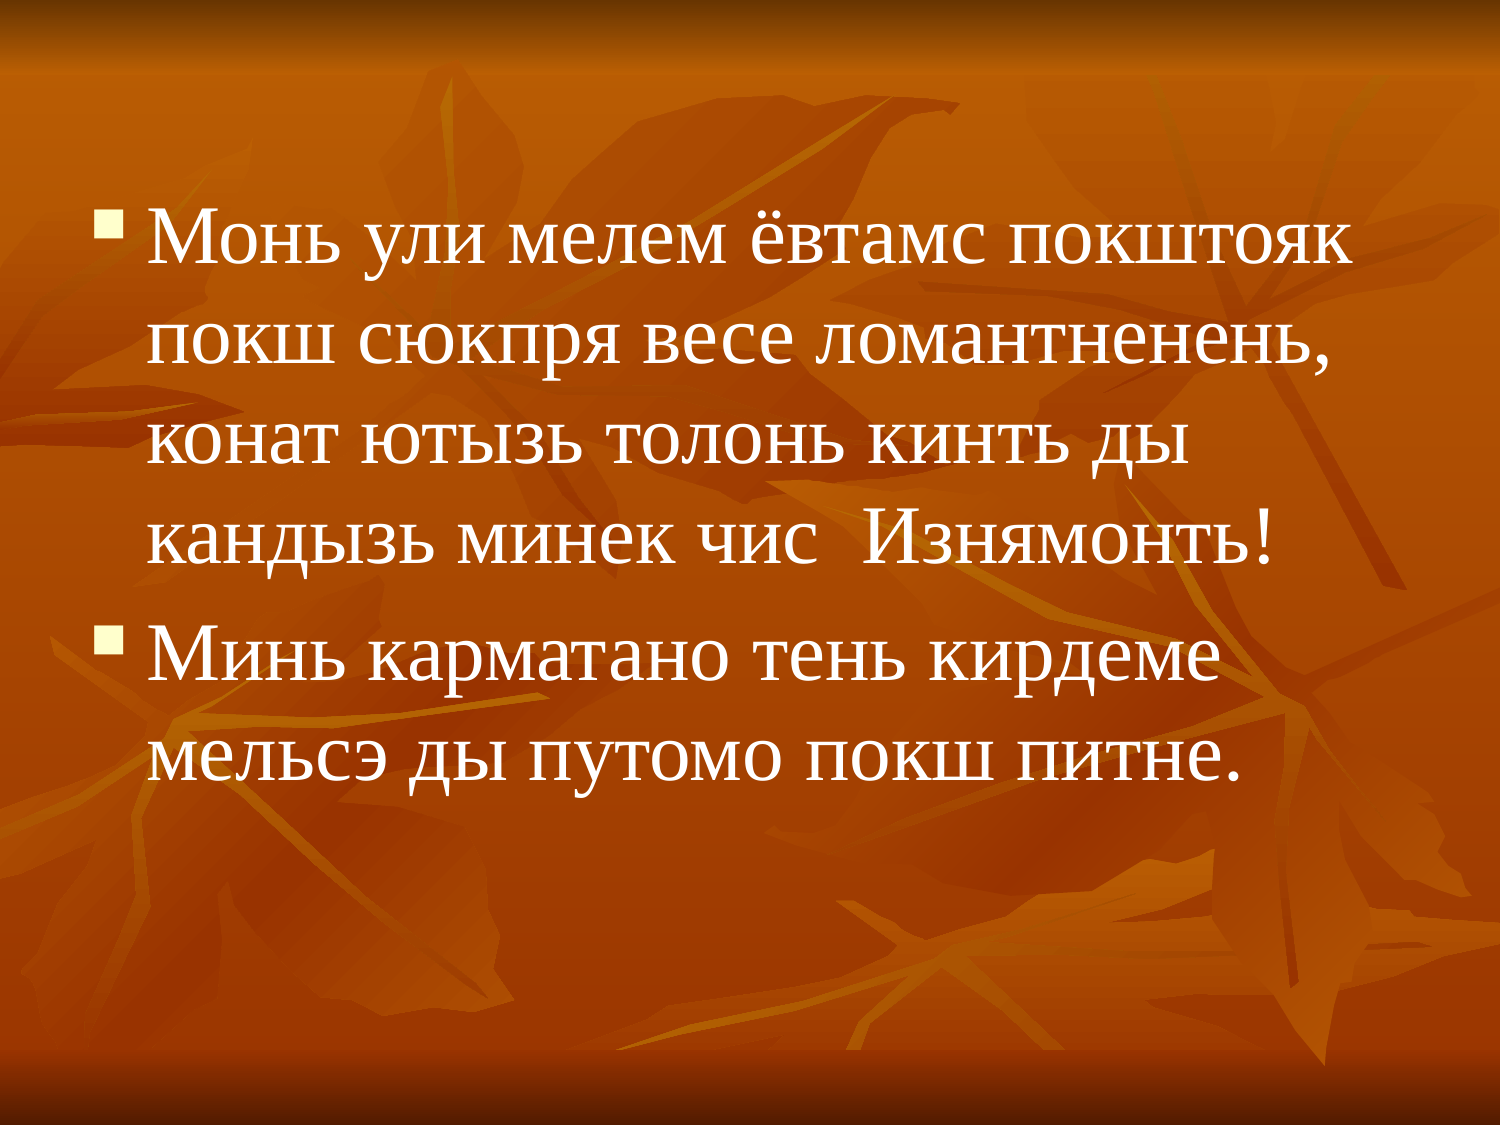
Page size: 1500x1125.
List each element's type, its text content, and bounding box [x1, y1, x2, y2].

list Монь ули мелем ёвтамс покштояк покш сюкпря весе ломантненень, конат ютызь толонь кинть ды кандызь минек чис Изнямонть! Минь карматано тень кирдеме мельсэ ды путомо покш питне. [74, 172, 1426, 1006]
